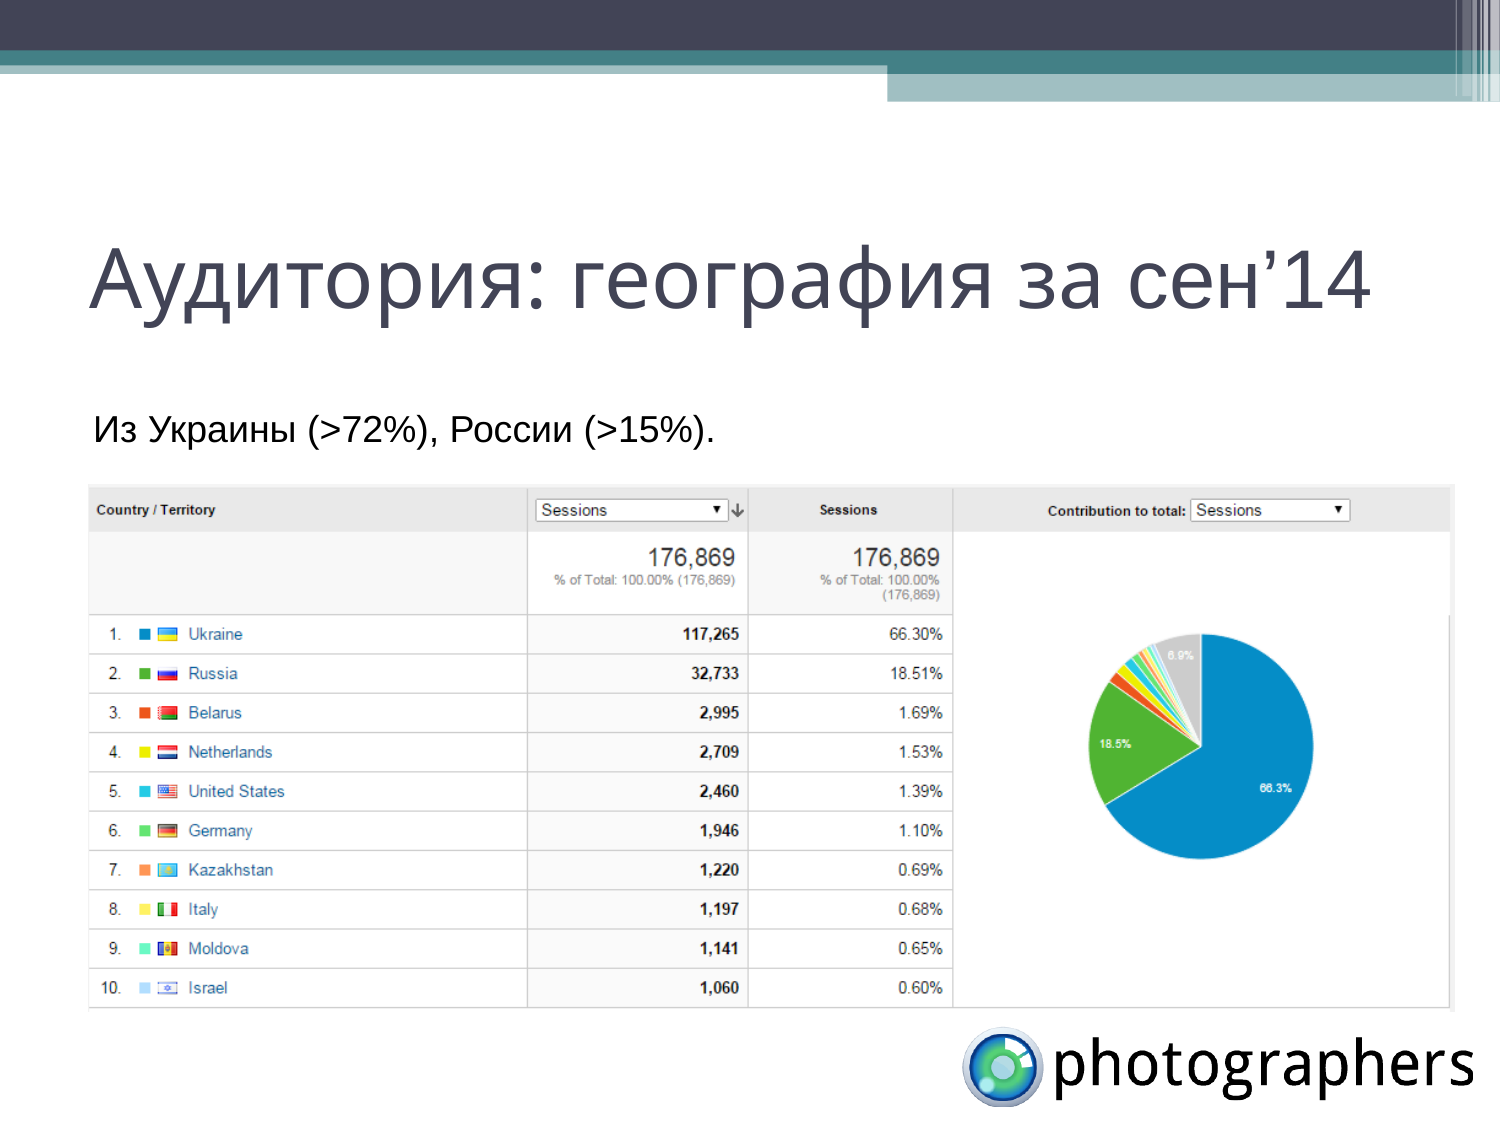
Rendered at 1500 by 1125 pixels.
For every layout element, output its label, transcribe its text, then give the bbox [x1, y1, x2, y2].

picture [962, 1026, 1473, 1108]
picture [88, 484, 1455, 1012]
text_box Аудитория: география за сен’14 [74, 187, 1425, 363]
text_box Из Украины (>72%), России (>15%). [78, 397, 732, 458]
